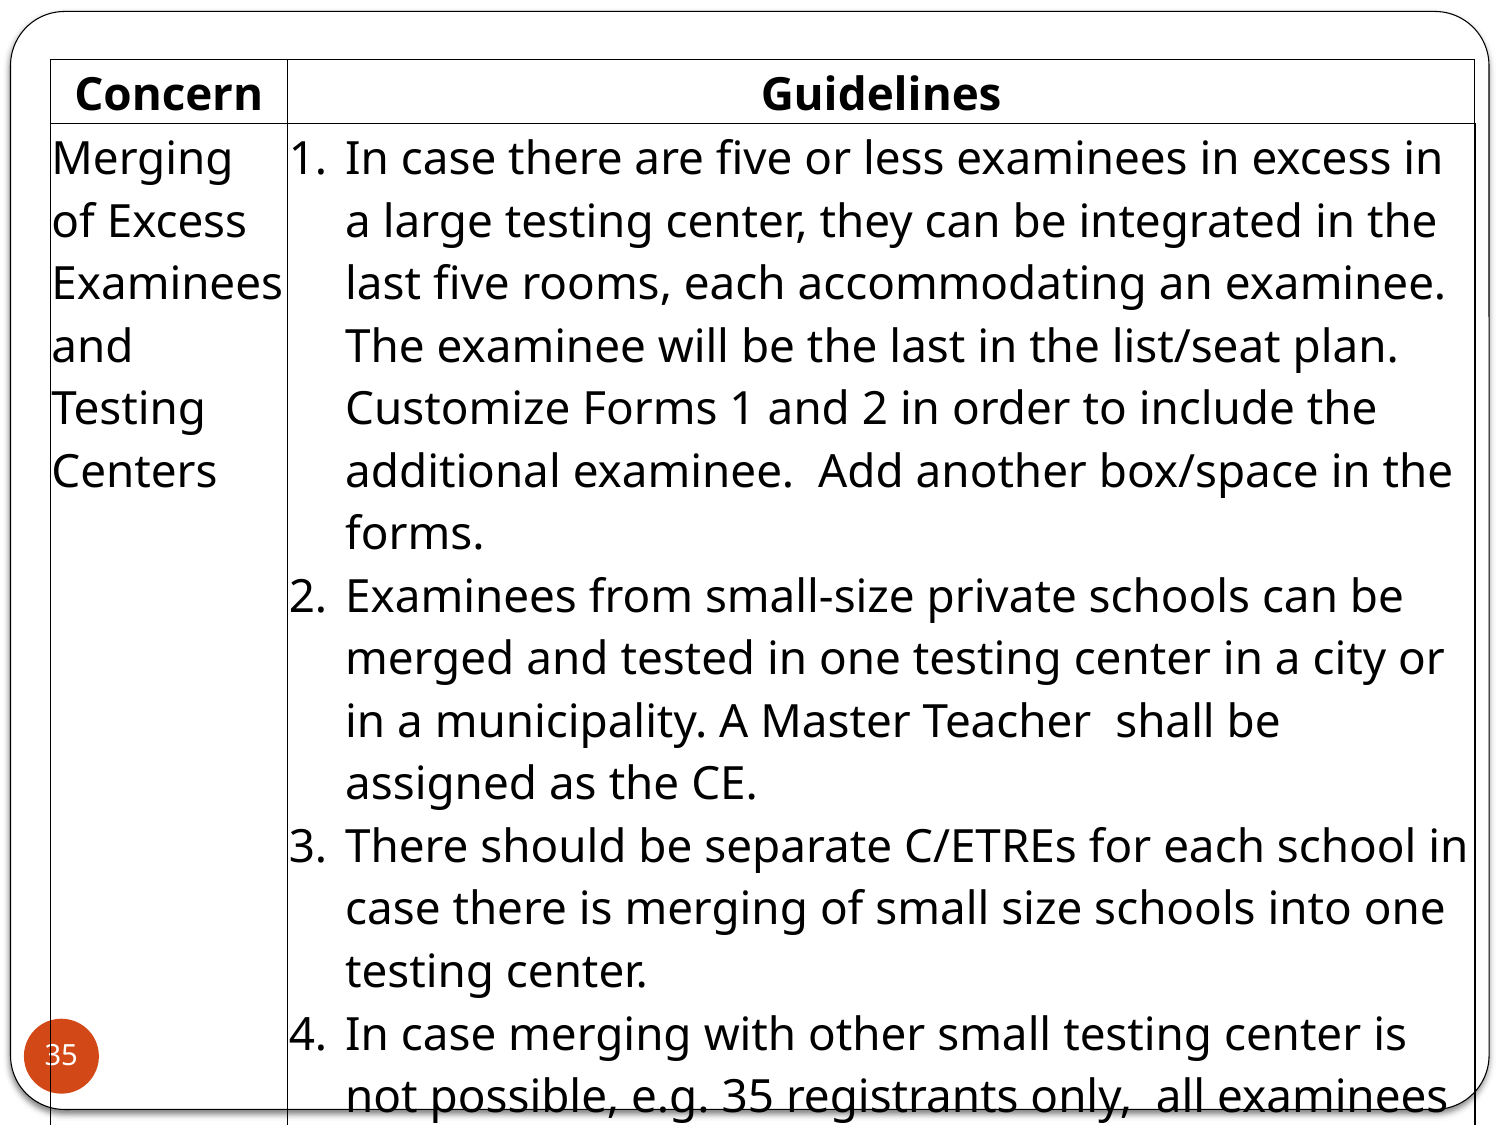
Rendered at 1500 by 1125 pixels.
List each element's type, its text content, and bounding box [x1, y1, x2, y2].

slide_number 35 [23, 1020, 50, 1092]
table_header Guidelines [288, 60, 1474, 123]
table_cell In case there are five or less examinees in excess in a large testing center, they can be integrated in the last five rooms, each accommodating an examinee. The examinee will be the last in the list/seat plan. Customize Forms 1 and 2 in order to include the additional examinee. Add another box/space in the forms. Examinees from small-size private schools can be merged and tested in one testing center in a city or in a municipality. A Master Teacher shall be assigned as the CE. There should be separate C/ETREs for each school in case there is merging of small size schools into one testing center. In case merging with other small testing center is not possible, e.g. 35 registrants only, all examinees maybe accommodated in one testing room. Another set of Forms 1 and 2 will be used for the 5 examinees. No integration of excess examinees will be done if there are enough testing rooms and room examiners (coming from other schools) to serve in the testing center. [288, 124, 1474, 1125]
table_cell Merging of Excess Examinees and Testing Centers [51, 124, 287, 1125]
table_header Concern [51, 60, 287, 123]
